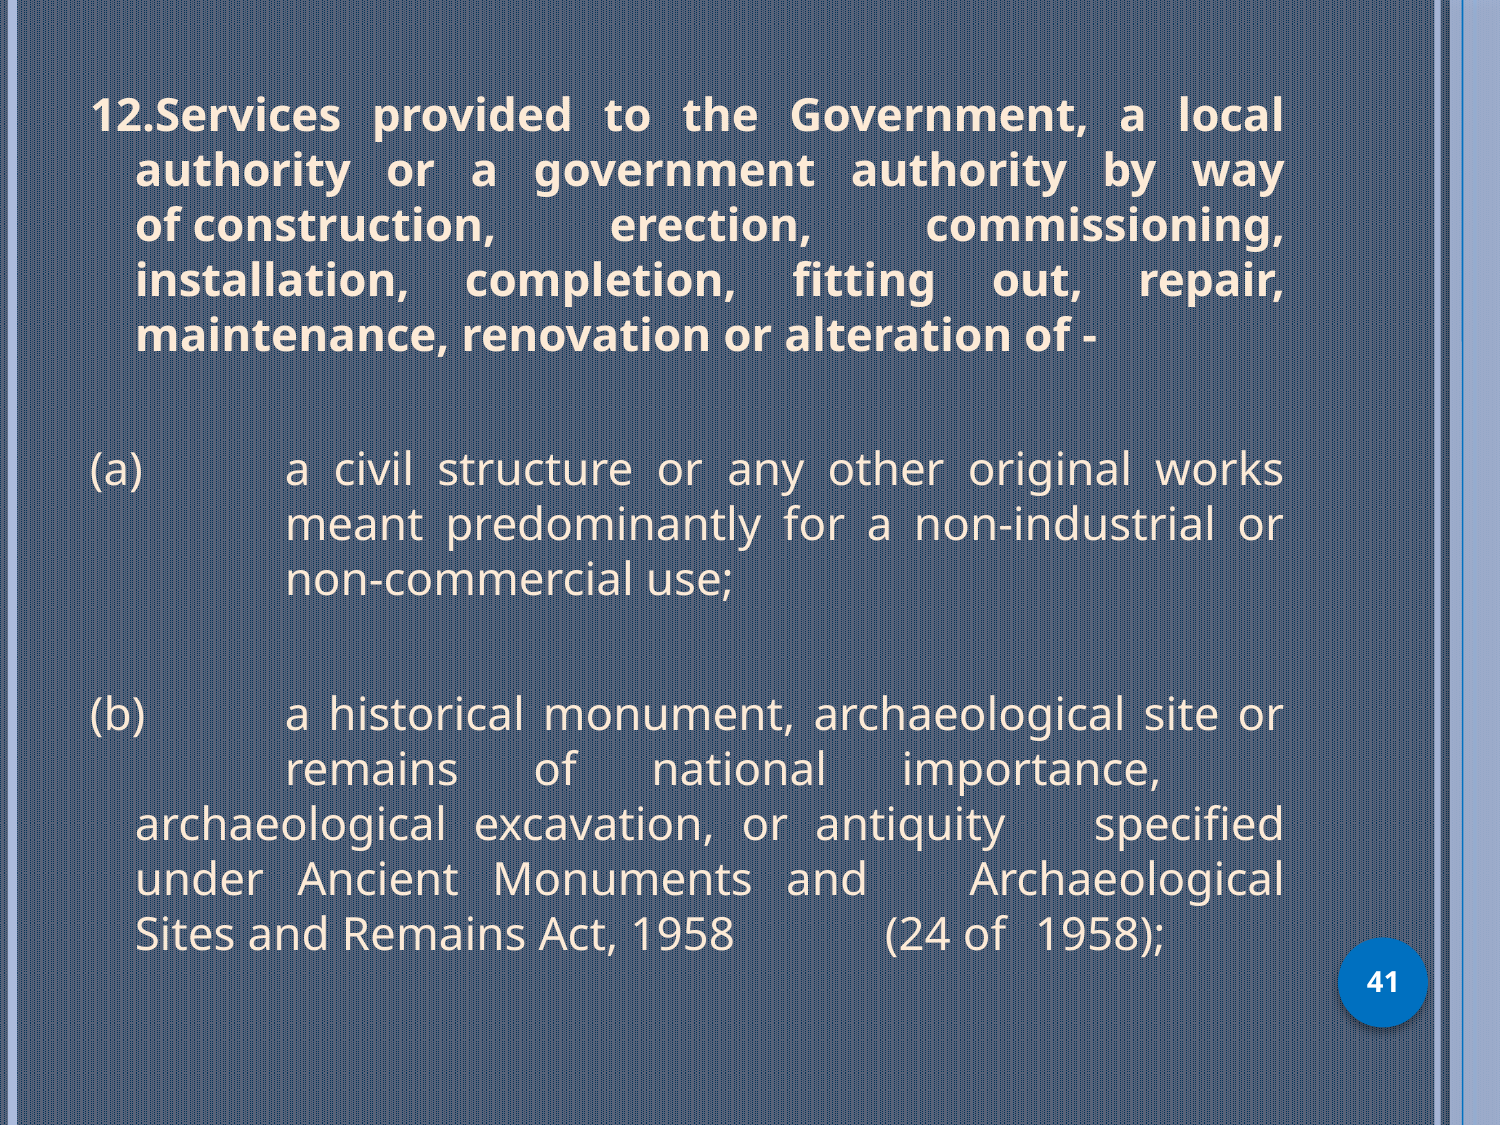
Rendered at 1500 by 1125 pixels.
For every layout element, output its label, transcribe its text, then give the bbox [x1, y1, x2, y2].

list 12.Services provided to the Government, a local authority or a government authority by way of construction, erection, commissioning, installation, completion, fitting out, repair, maintenance, renovation or alteration of - (a) a civil structure or any other original works meant predominantly for a non-industrial or non-commercial use; (b) a historical monument, archaeological site or remains of national importance, archaeological excavation, or antiquity specified under Ancient Monuments and Archaeological Sites and Remains Act, 1958 (24 of 1958); [75, 78, 1300, 1062]
slide_number 41 [1333, 940, 1434, 1027]
